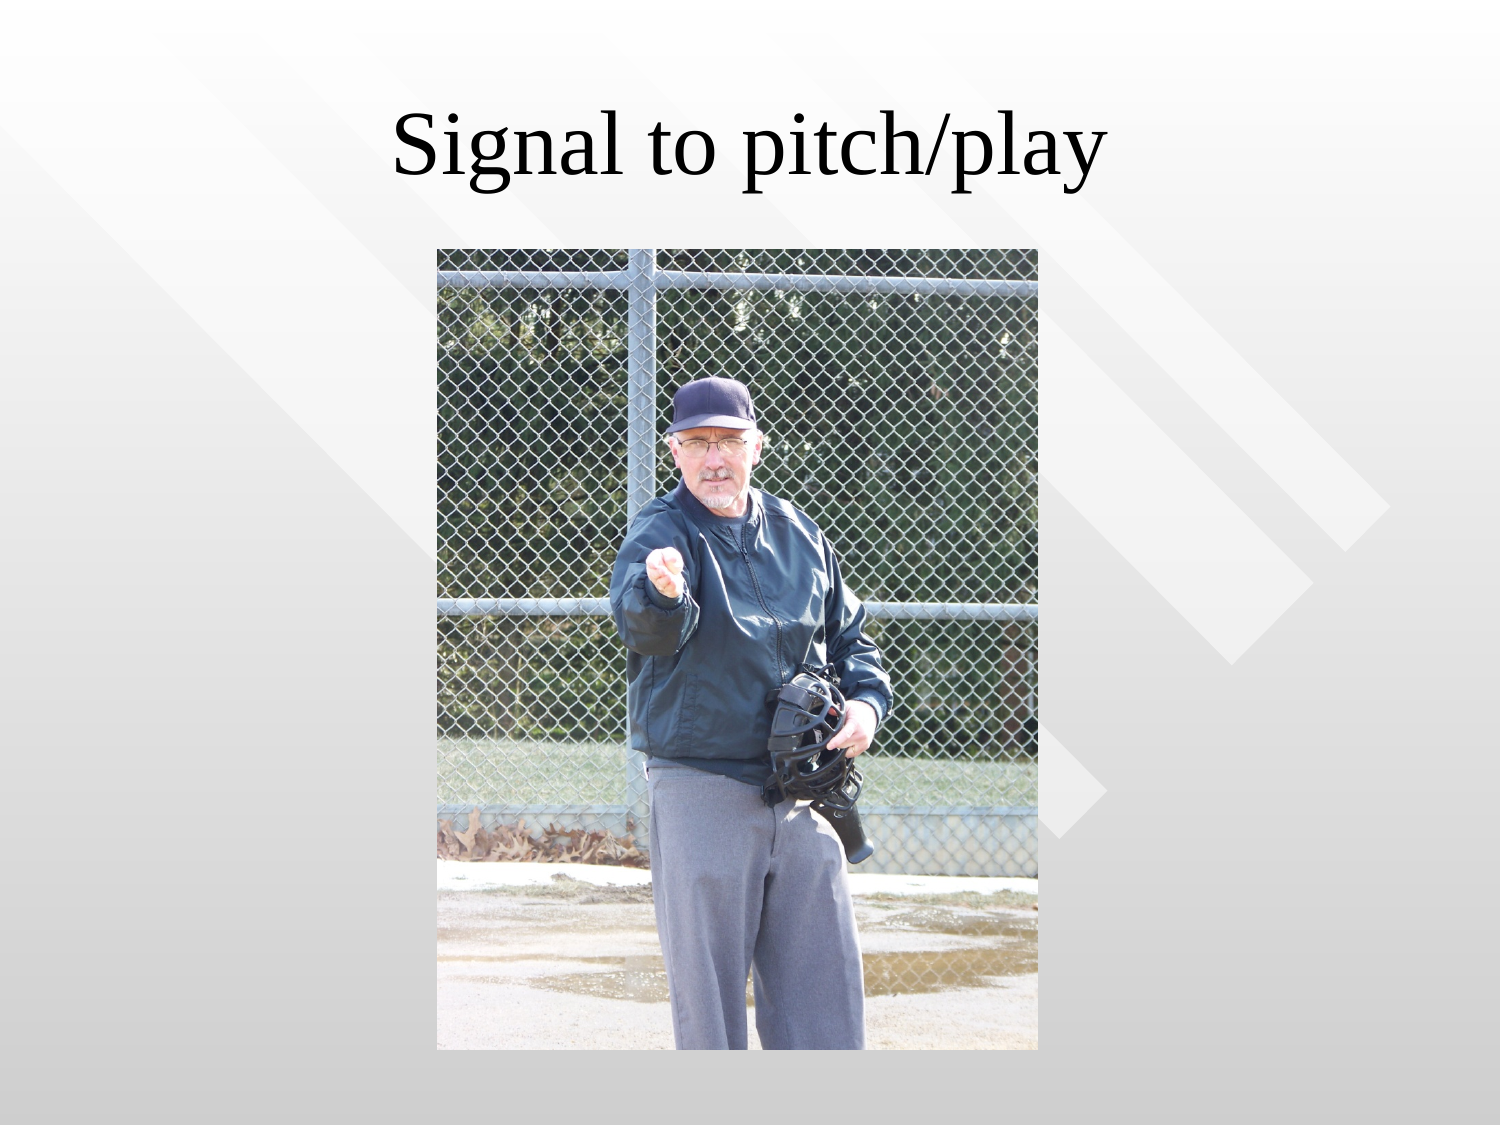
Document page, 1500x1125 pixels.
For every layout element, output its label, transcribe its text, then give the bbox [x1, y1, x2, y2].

title Signal to pitch/play [112, 37, 1388, 238]
picture [437, 249, 1038, 1051]
